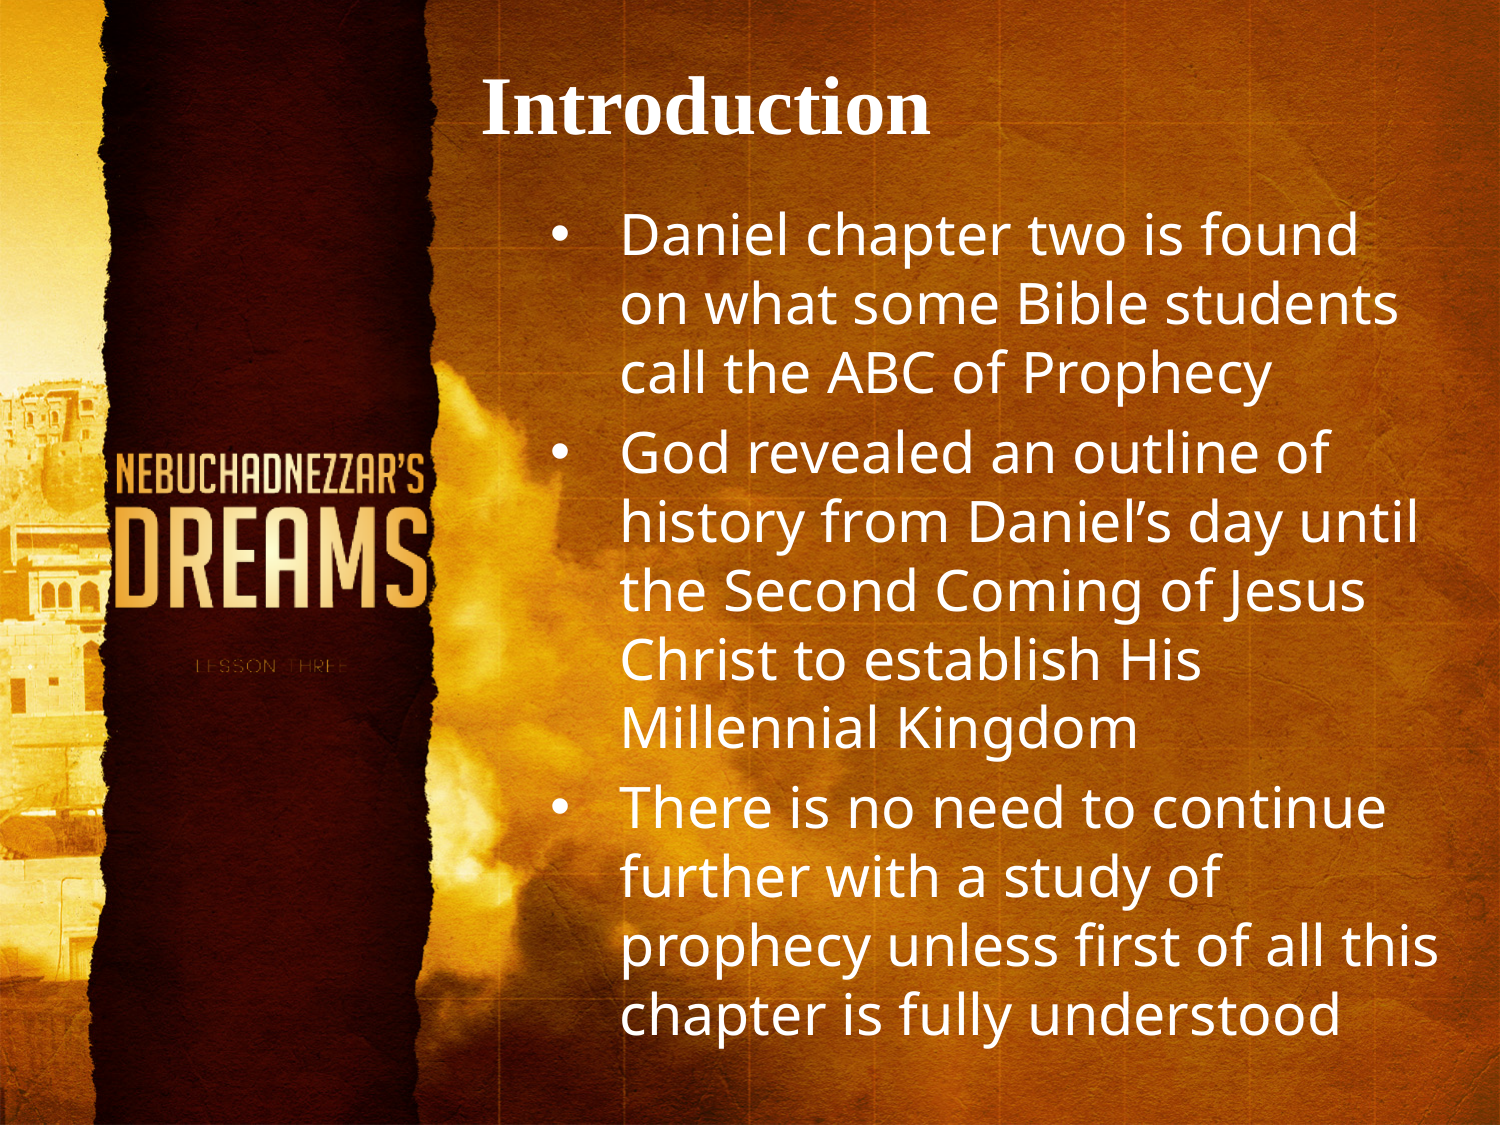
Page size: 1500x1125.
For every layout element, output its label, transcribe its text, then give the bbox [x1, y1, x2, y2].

list Daniel chapter two is found on what some Bible students call the ABC of Prophecy God revealed an outline of history from Daniel’s day until the Second Coming of Jesus Christ to establish His Millennial Kingdom There is no need to continue further with a study of prophecy unless first of all this chapter is fully understood [465, 159, 1461, 1086]
text_box Introduction [465, 43, 1461, 159]
picture [0, 0, 1500, 1125]
